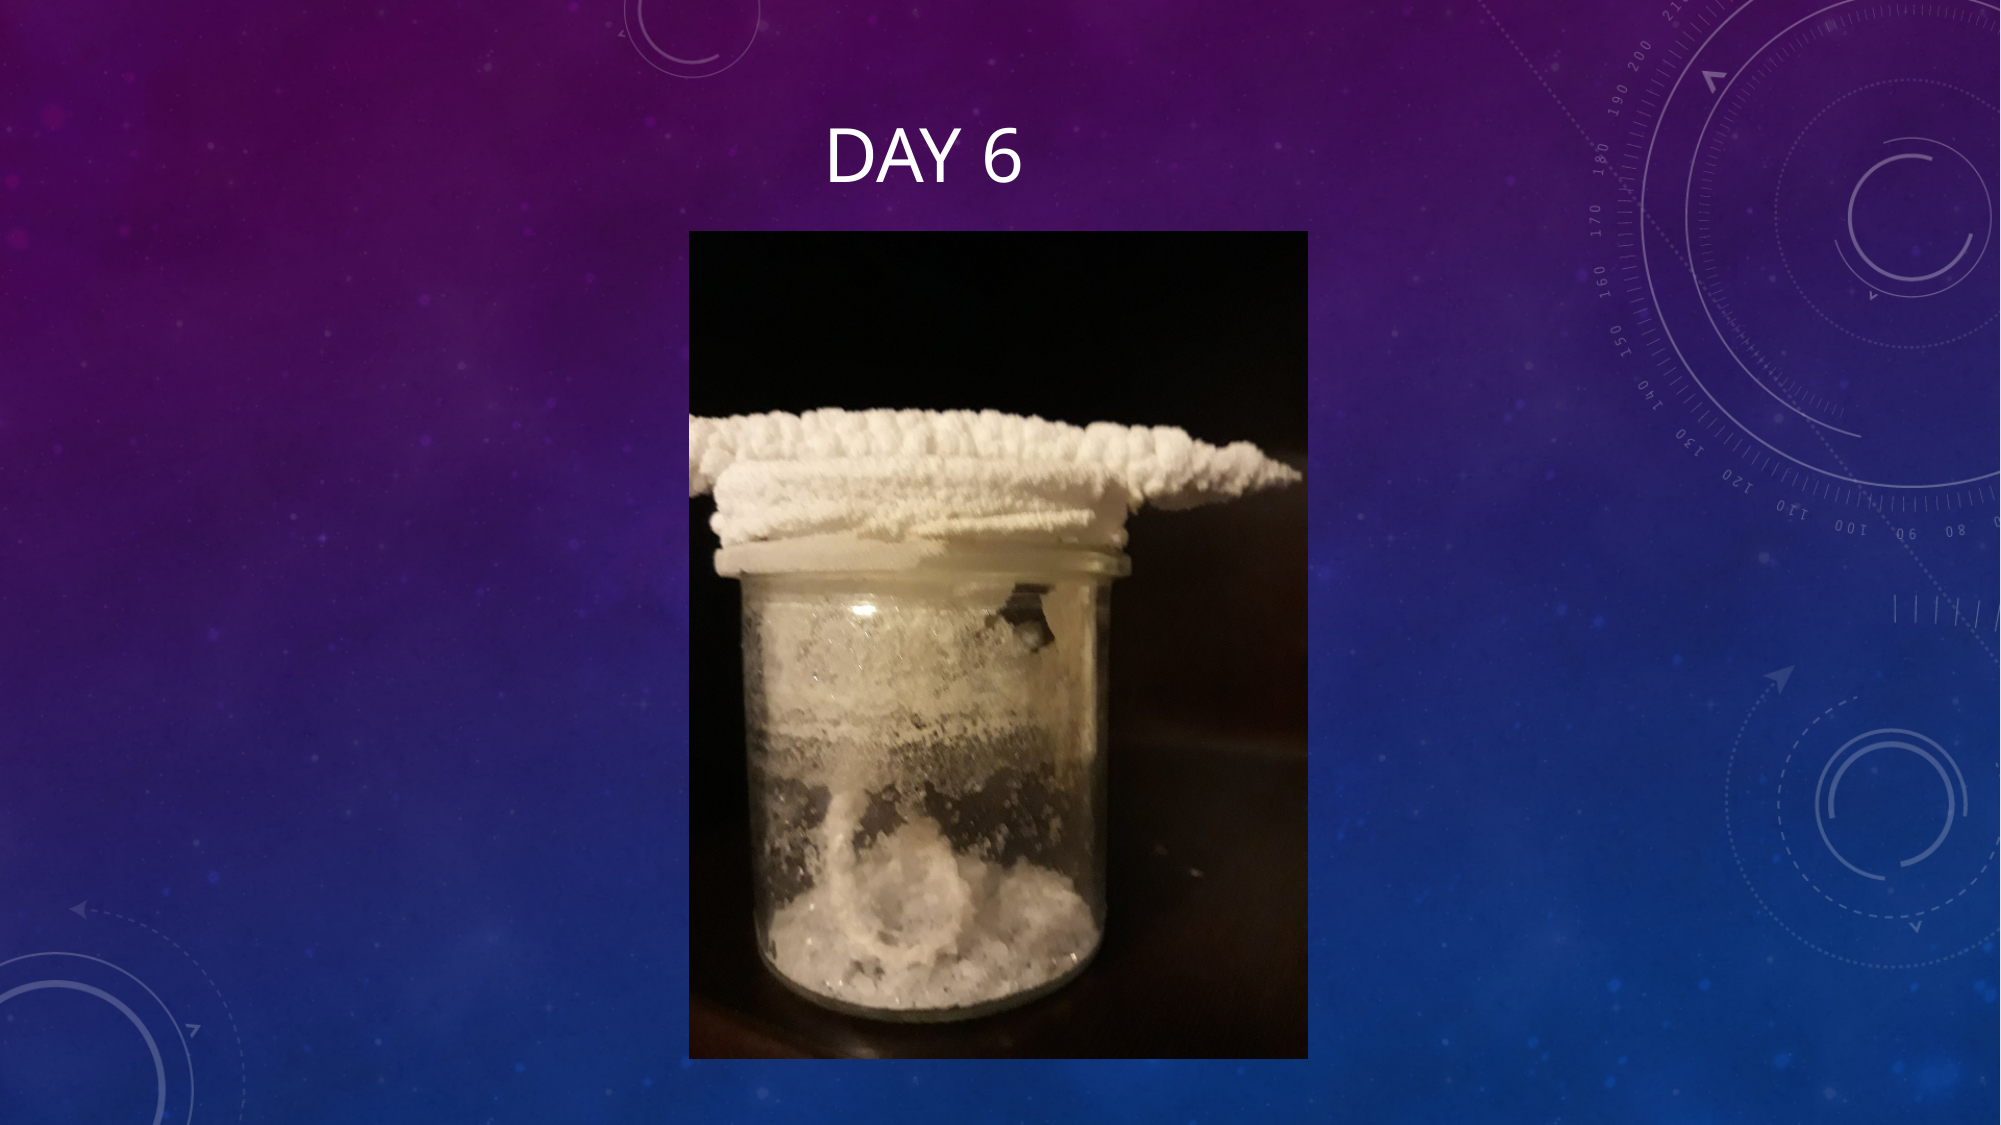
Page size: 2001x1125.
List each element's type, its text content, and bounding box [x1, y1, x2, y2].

picture [0, 0, 2001, 1125]
title Day 6 [112, 99, 1775, 339]
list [688, 231, 1308, 1059]
